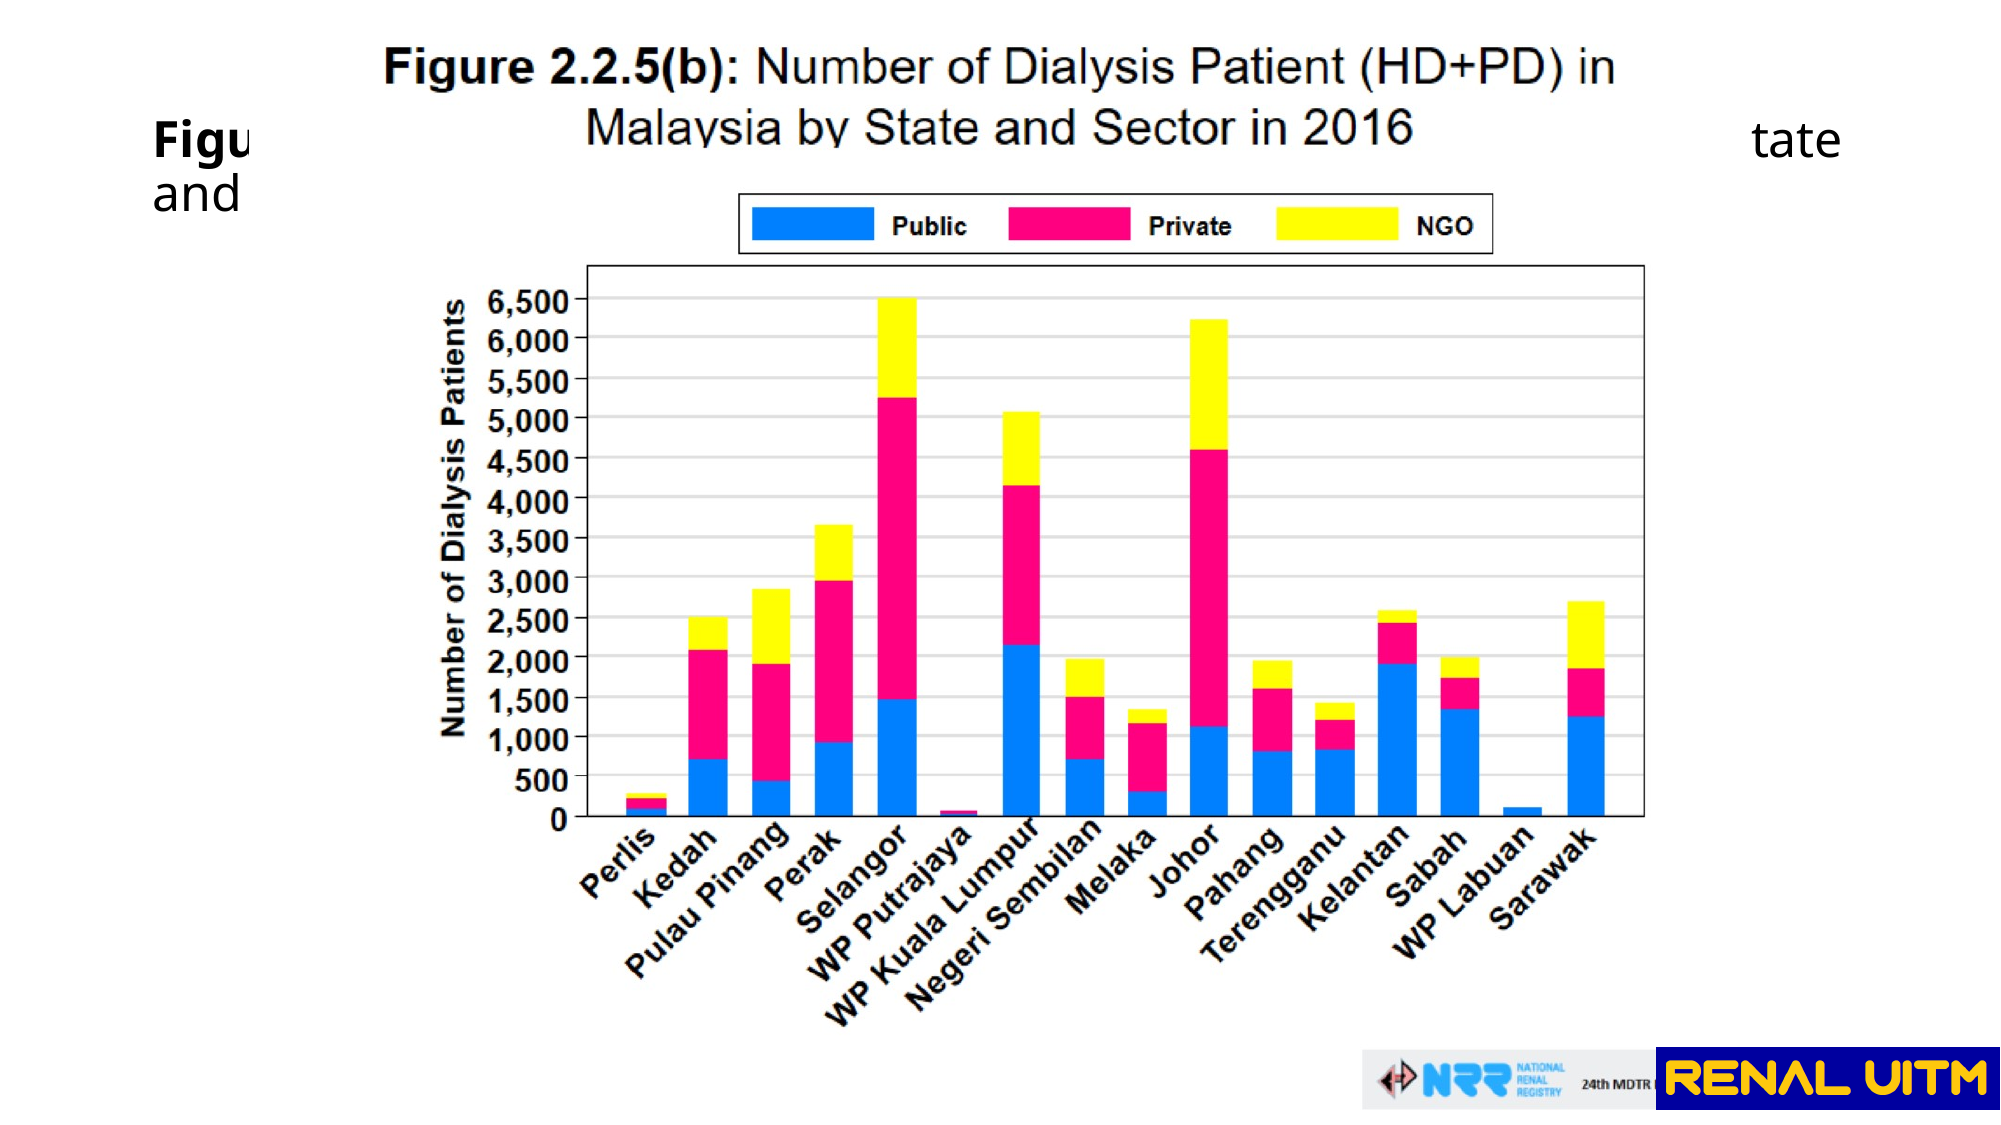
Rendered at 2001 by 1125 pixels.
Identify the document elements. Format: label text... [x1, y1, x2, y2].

picture [249, 0, 2000, 1125]
title Figure 2.2.5(b): Number of Dialysis Patient (HD+PD) in Malaysia by State and Sector in 2016 [137, 59, 249, 278]
title Figure 2.2.5(b): Number of Dialysis Patient (HD+PD) in Malaysia by State and Sector in 2016 [1750, 59, 1863, 278]
